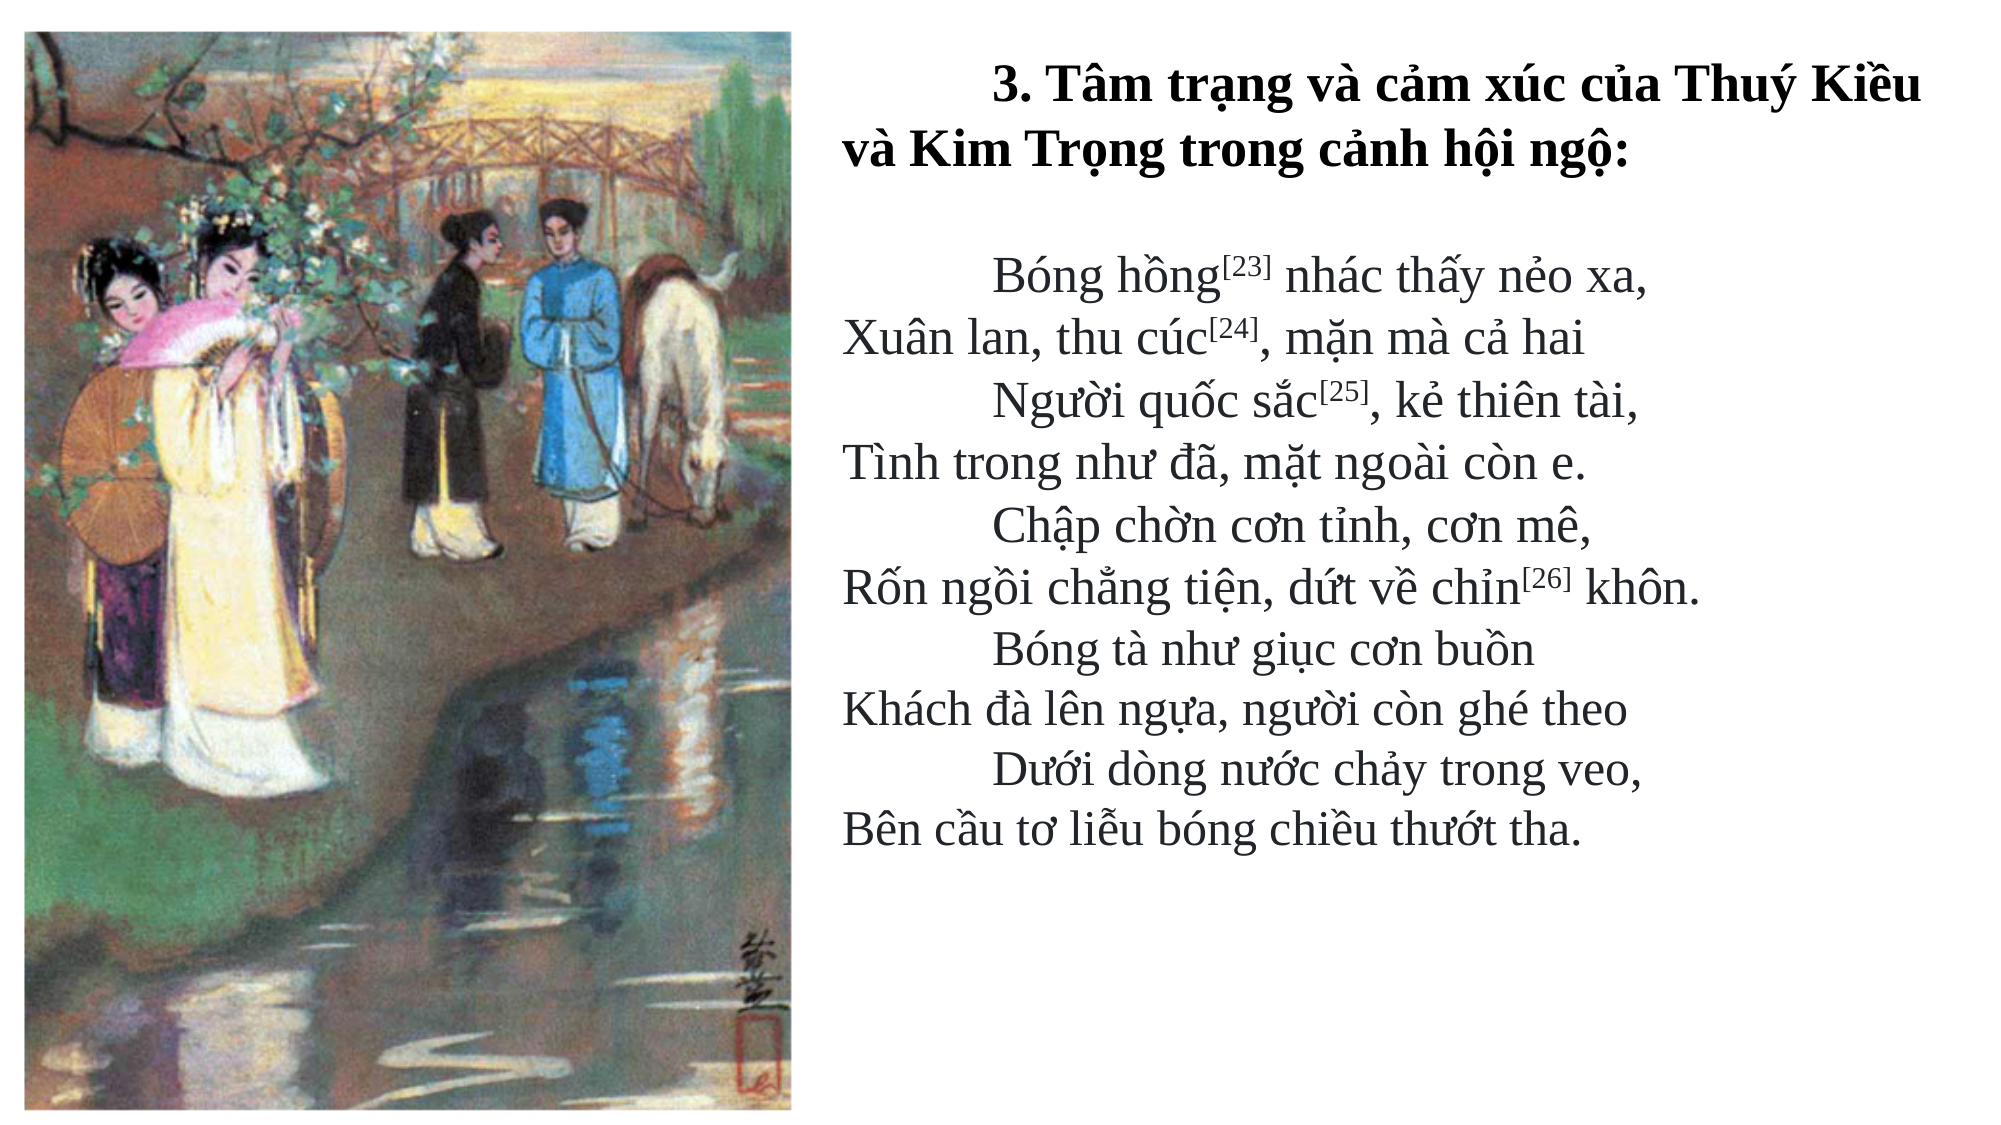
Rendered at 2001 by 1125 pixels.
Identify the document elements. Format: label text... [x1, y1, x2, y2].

text_box 3. Tâm trạng và cảm xúc của Thuý Kiều và Kim Trọng trong cảnh hội ngộ: Bóng hồng[23] nhác thấy nẻo xa, Xuân lan, thu cúc[24], mặn mà cả hai Người quốc sắc[25], kẻ thiên tài, Tình trong như đã, mặt ngoài còn e. Chập chờn cơn tỉnh, cơn mê, Rốn ngồi chẳng tiện, dứt về chỉn[26] khôn. Bóng tà như giục cơn buồn Khách đà lên ngựa, người còn ghé theo Dưới dòng nước chảy trong veo, Bên cầu tơ liễu bóng chiều thướt tha. [827, 40, 1965, 993]
picture [0, 14, 807, 1125]
